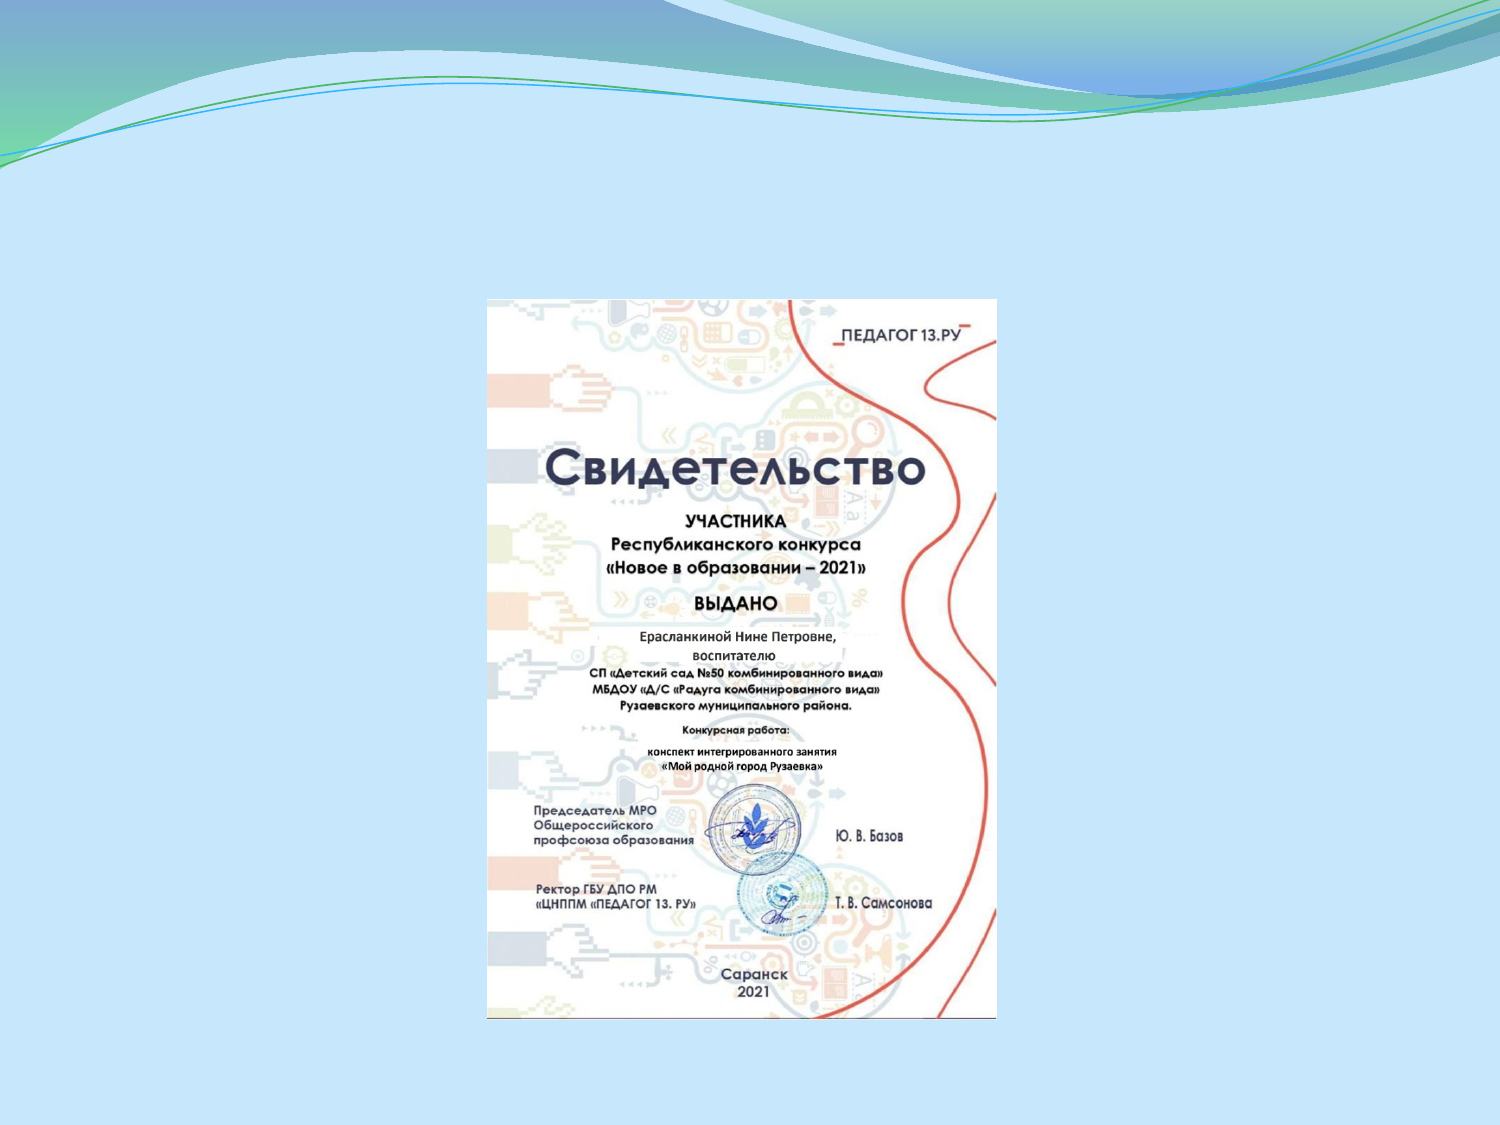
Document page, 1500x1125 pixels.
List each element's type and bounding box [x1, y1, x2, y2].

list [487, 299, 997, 1021]
